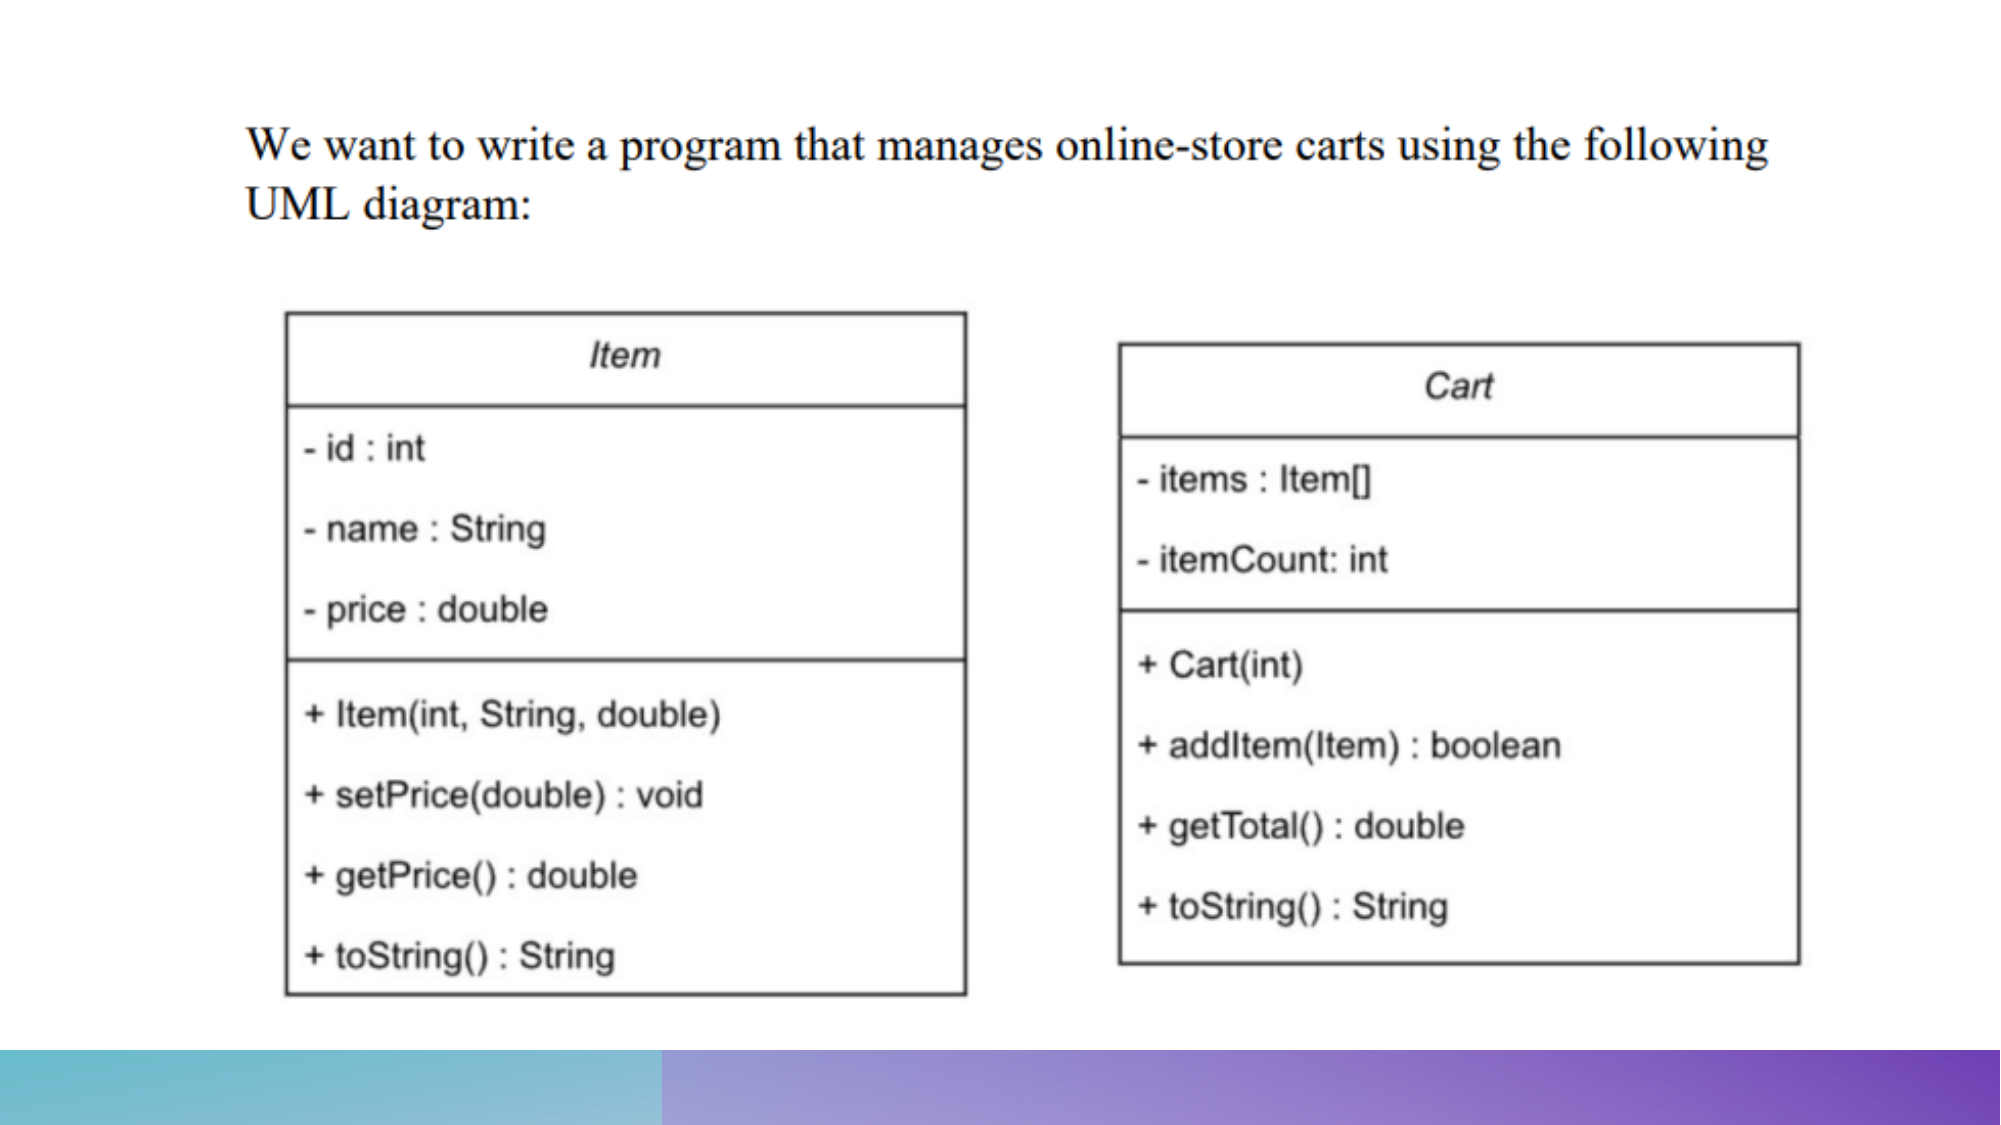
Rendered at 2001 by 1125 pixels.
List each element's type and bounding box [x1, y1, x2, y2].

picture [84, 48, 2000, 1051]
